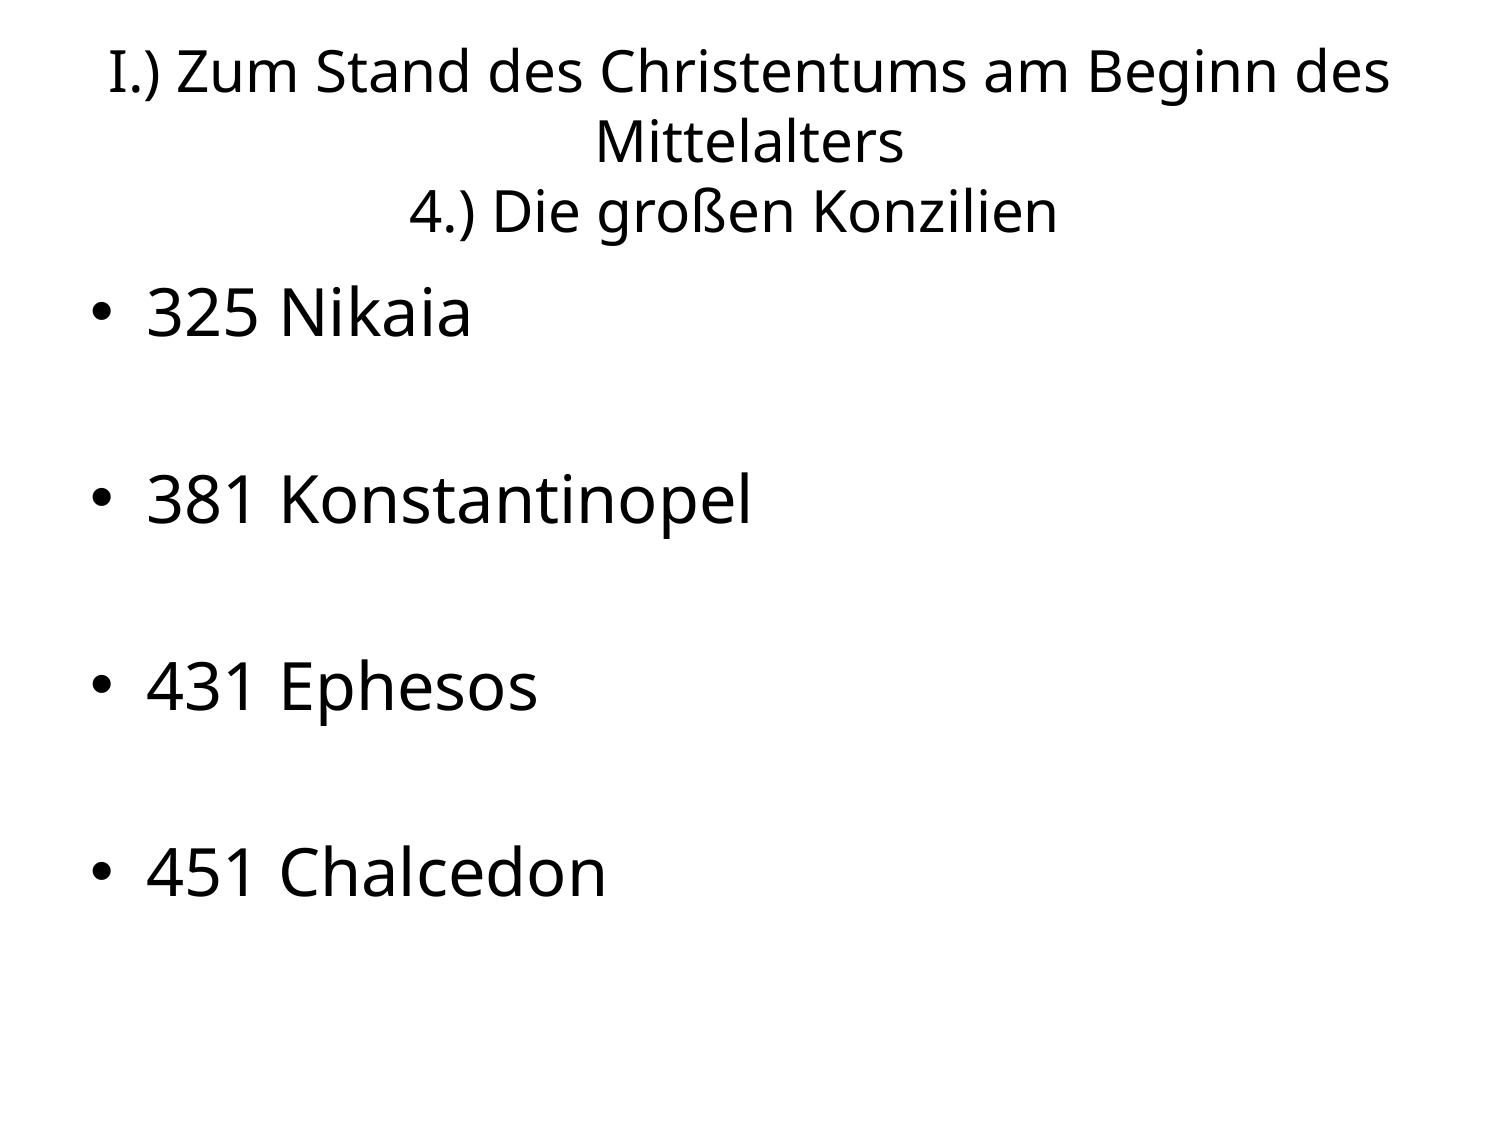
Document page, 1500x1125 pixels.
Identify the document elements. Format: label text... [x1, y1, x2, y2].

title I.) Zum Stand des Christentums am Beginn des Mittelalters 4.) Die großen Konzilien [74, 44, 1426, 233]
list 325 Nikaia 381 Konstantinopel 431 Ephesos 451 Chalcedon [74, 262, 1426, 1006]
